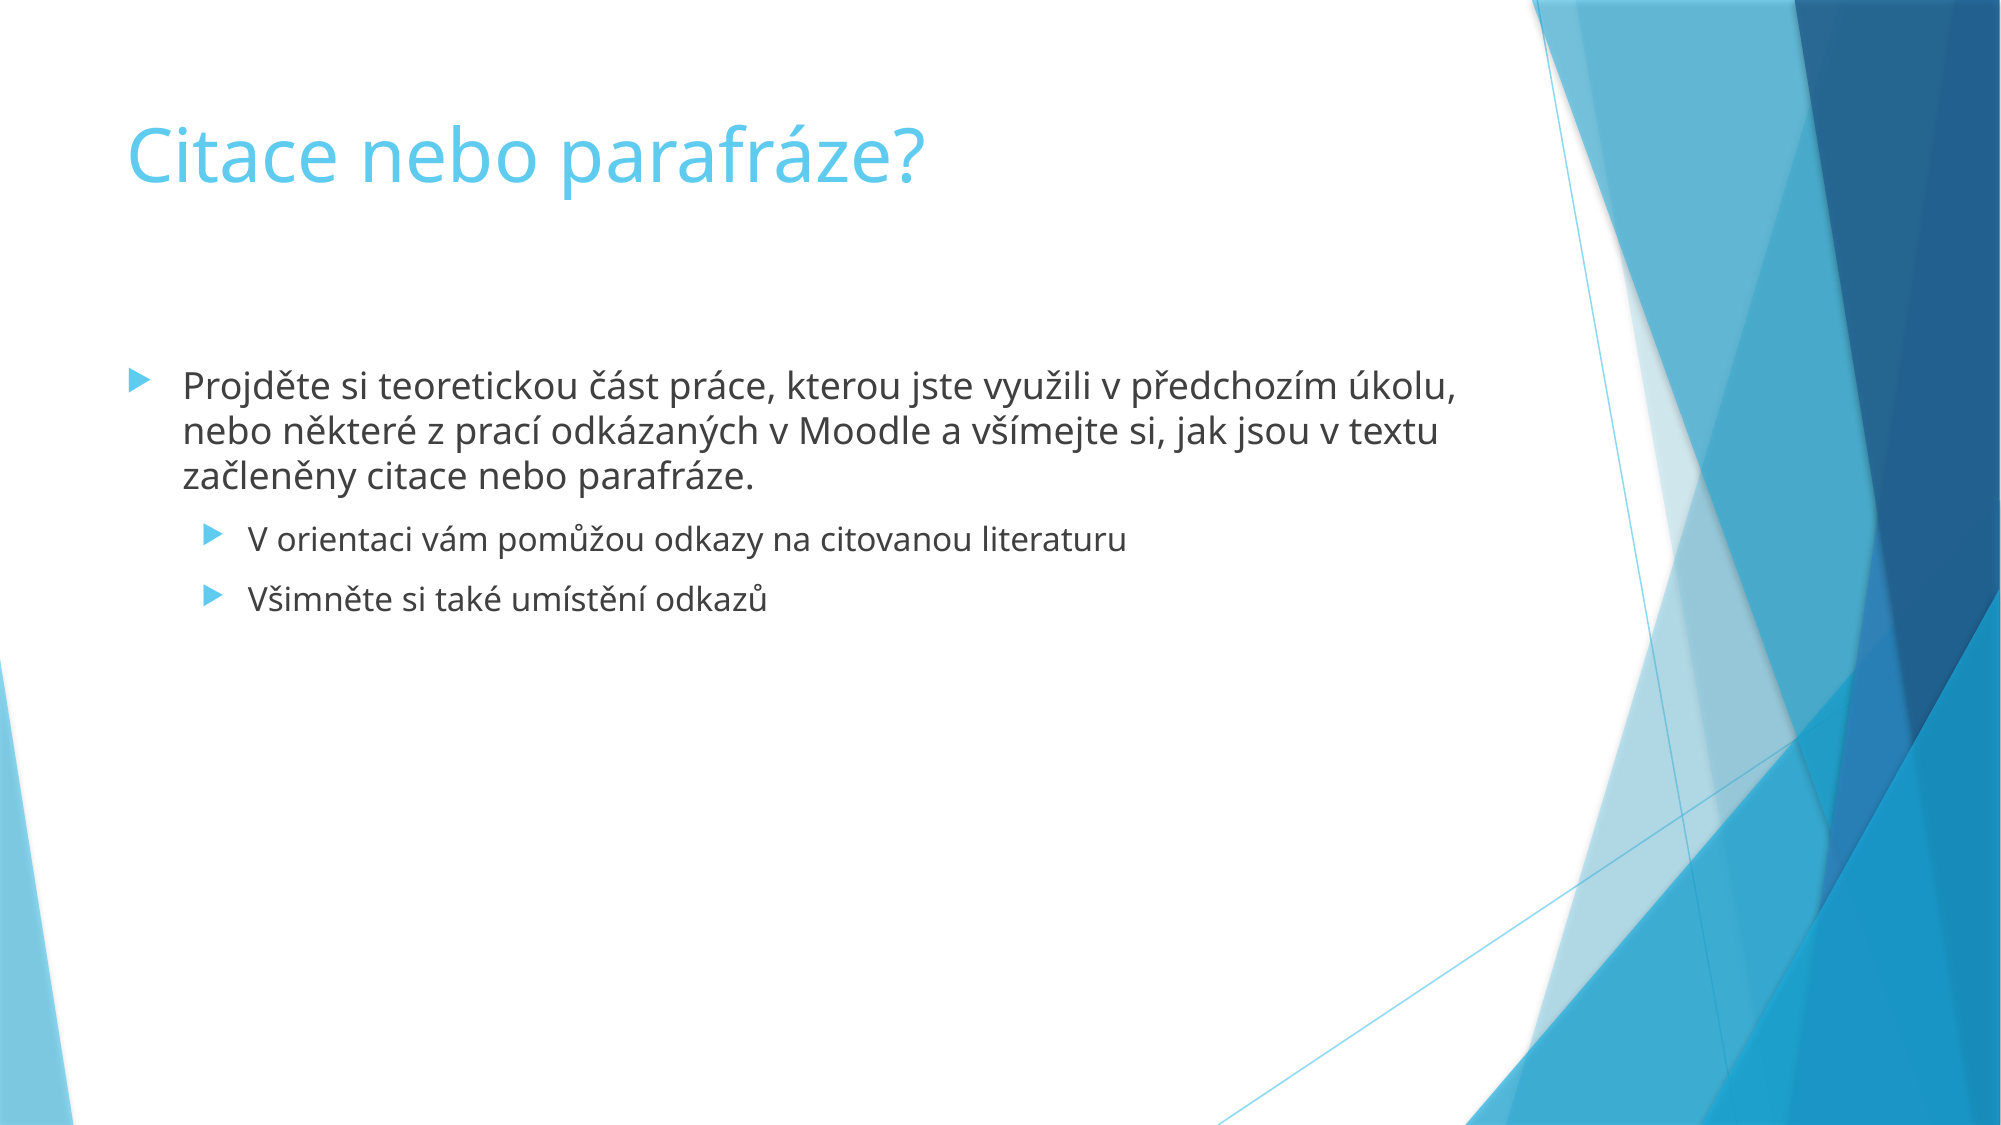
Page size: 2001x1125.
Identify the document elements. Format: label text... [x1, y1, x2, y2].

list Projděte si teoretickou část práce, kterou jste využili v předchozím úkolu, nebo některé z prací odkázaných v Moodle a všímejte si, jak jsou v textu začleněny citace nebo parafráze. V orientaci vám pomůžou odkazy na citovanou literaturu Všimněte si také umístění odkazů [111, 354, 1522, 992]
title Citace nebo parafráze? [111, 99, 1522, 317]
